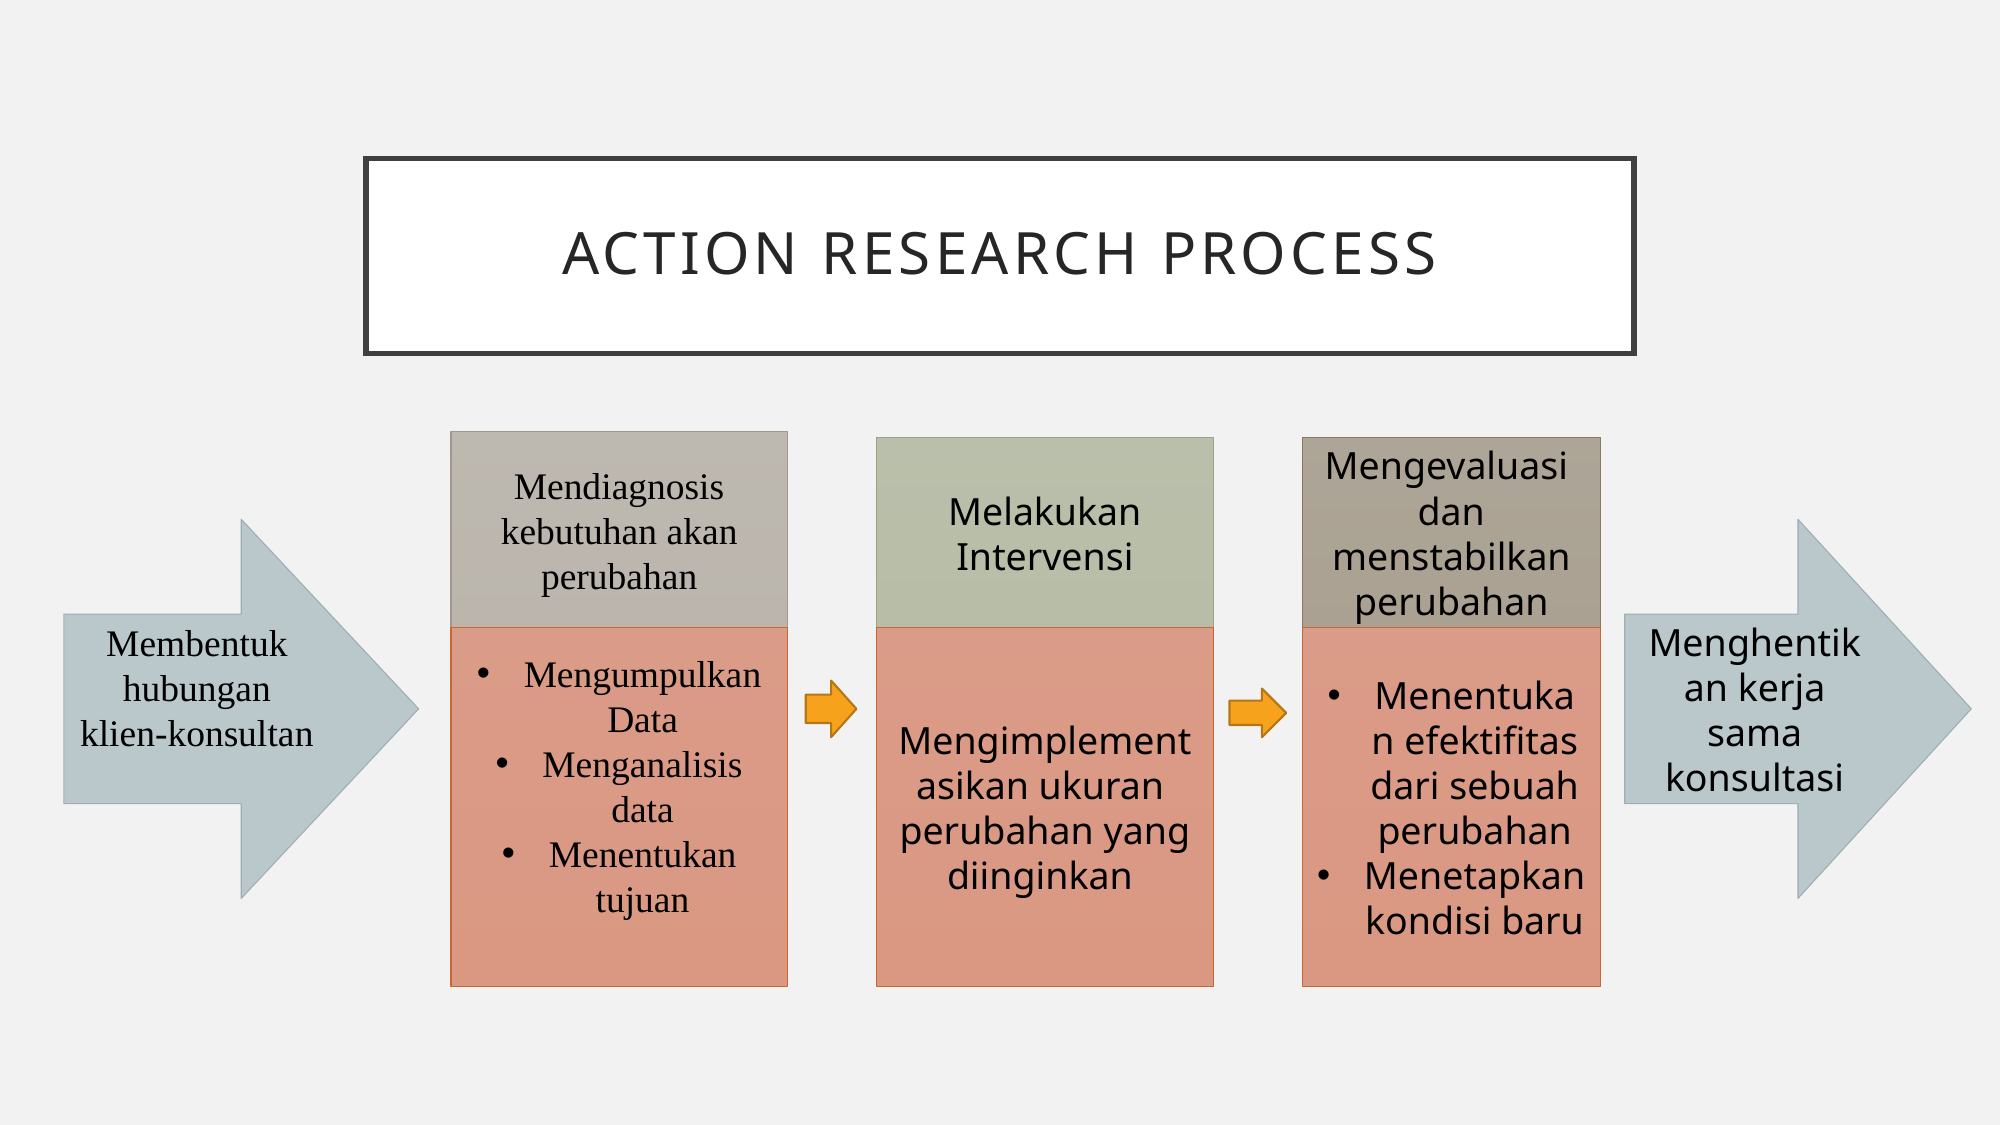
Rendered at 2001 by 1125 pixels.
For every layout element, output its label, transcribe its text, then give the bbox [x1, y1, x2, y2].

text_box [63, 431, 1972, 987]
title Action research process [363, 156, 1637, 356]
